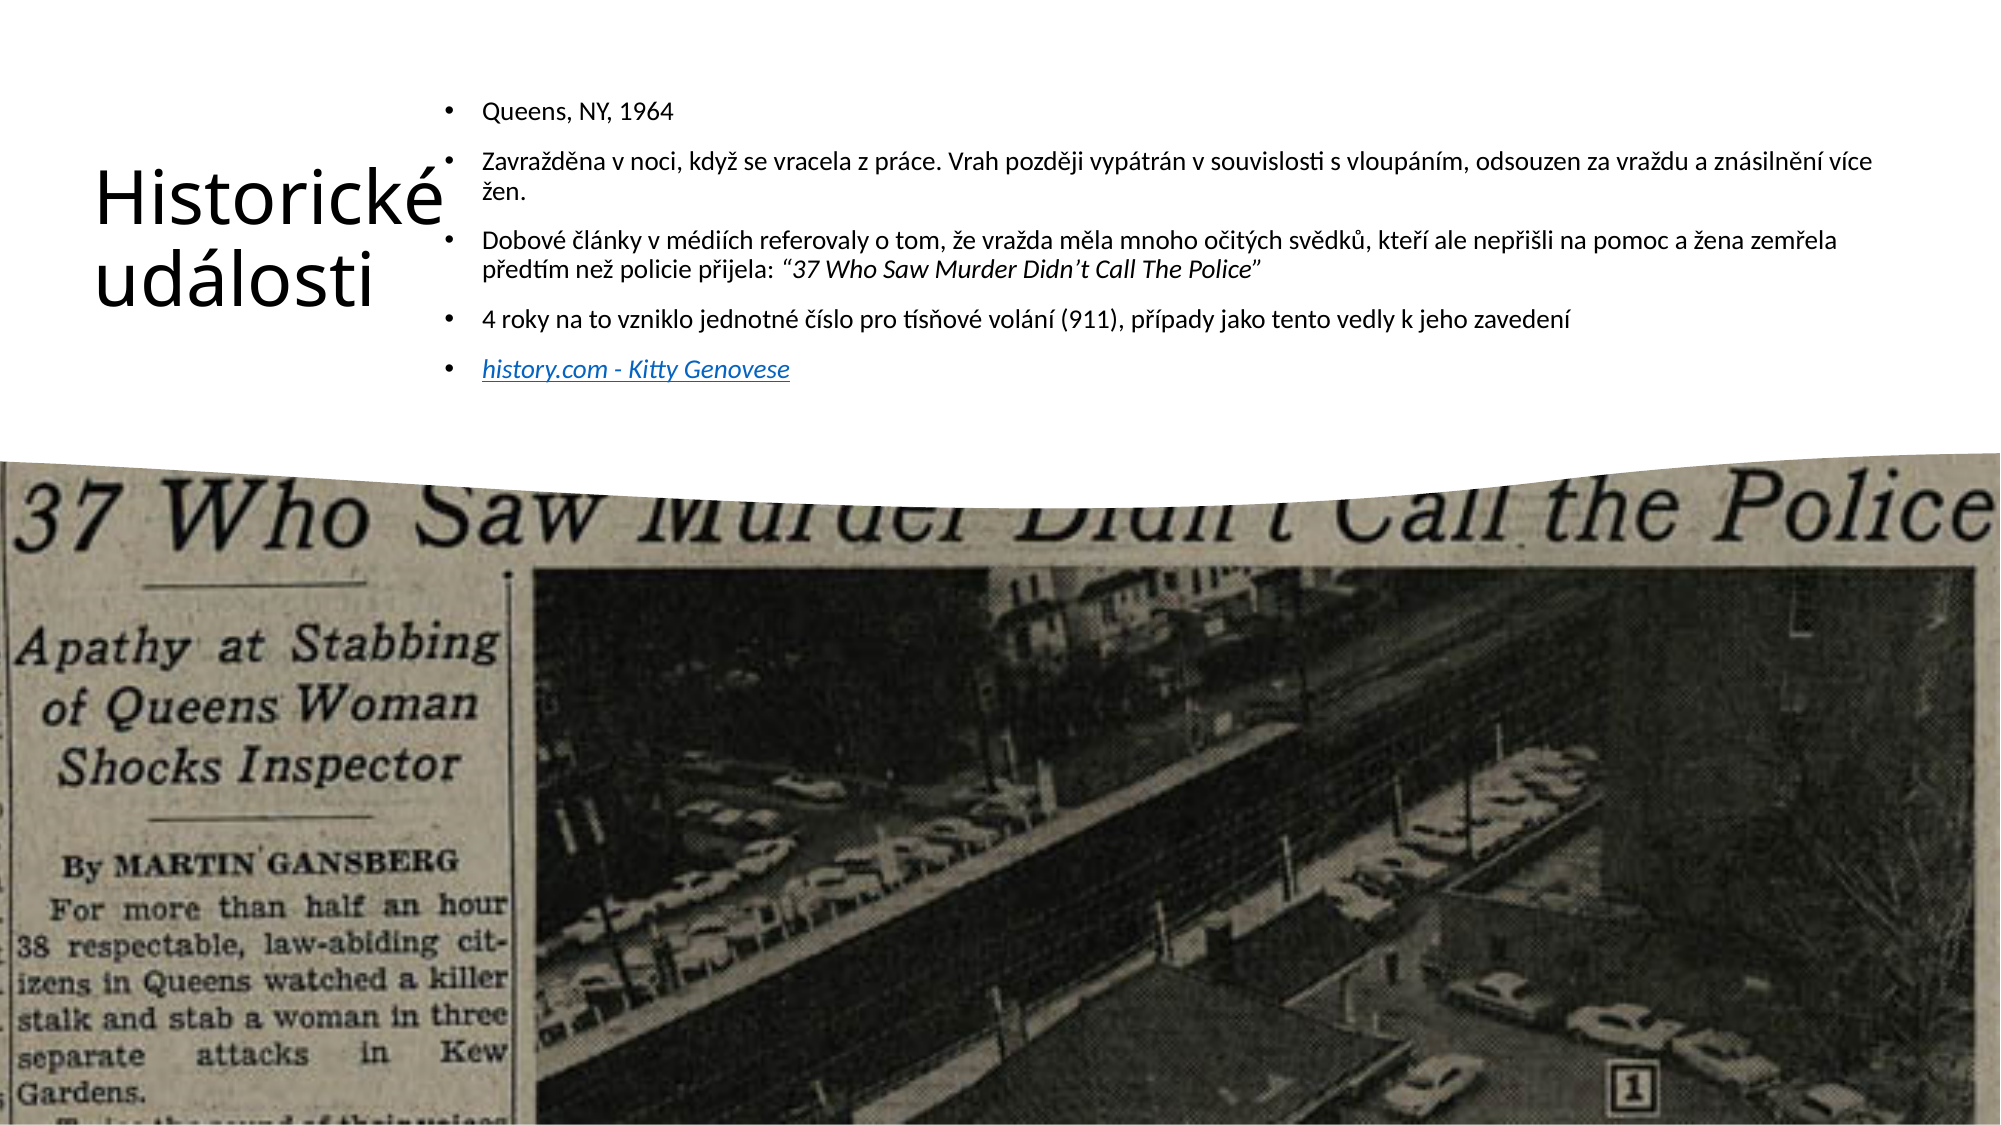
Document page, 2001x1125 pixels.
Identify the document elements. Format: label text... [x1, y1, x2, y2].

title Historické události [78, 53, 429, 429]
picture [0, 453, 2000, 1125]
list Queens, NY, 1964 Zavražděna v noci, když se vracela z práce. Vrah později vypátrán v souvislosti s vloupáním, odsouzen za vraždu a znásilnění více žen. Dobové články v médiích referovaly o tom, že vražda měla mnoho očitých svědků, kteří ale nepřišli na pomoc a žena zemřela předtím než policie přijela: “37 Who Saw Murder Didn’t Call The Police” 4 roky na to vzniklo jednotné číslo pro tísňové volání (911), případy jako tento vedly k jeho zavedení history.com - Kitty Genovese [429, 53, 1921, 429]
